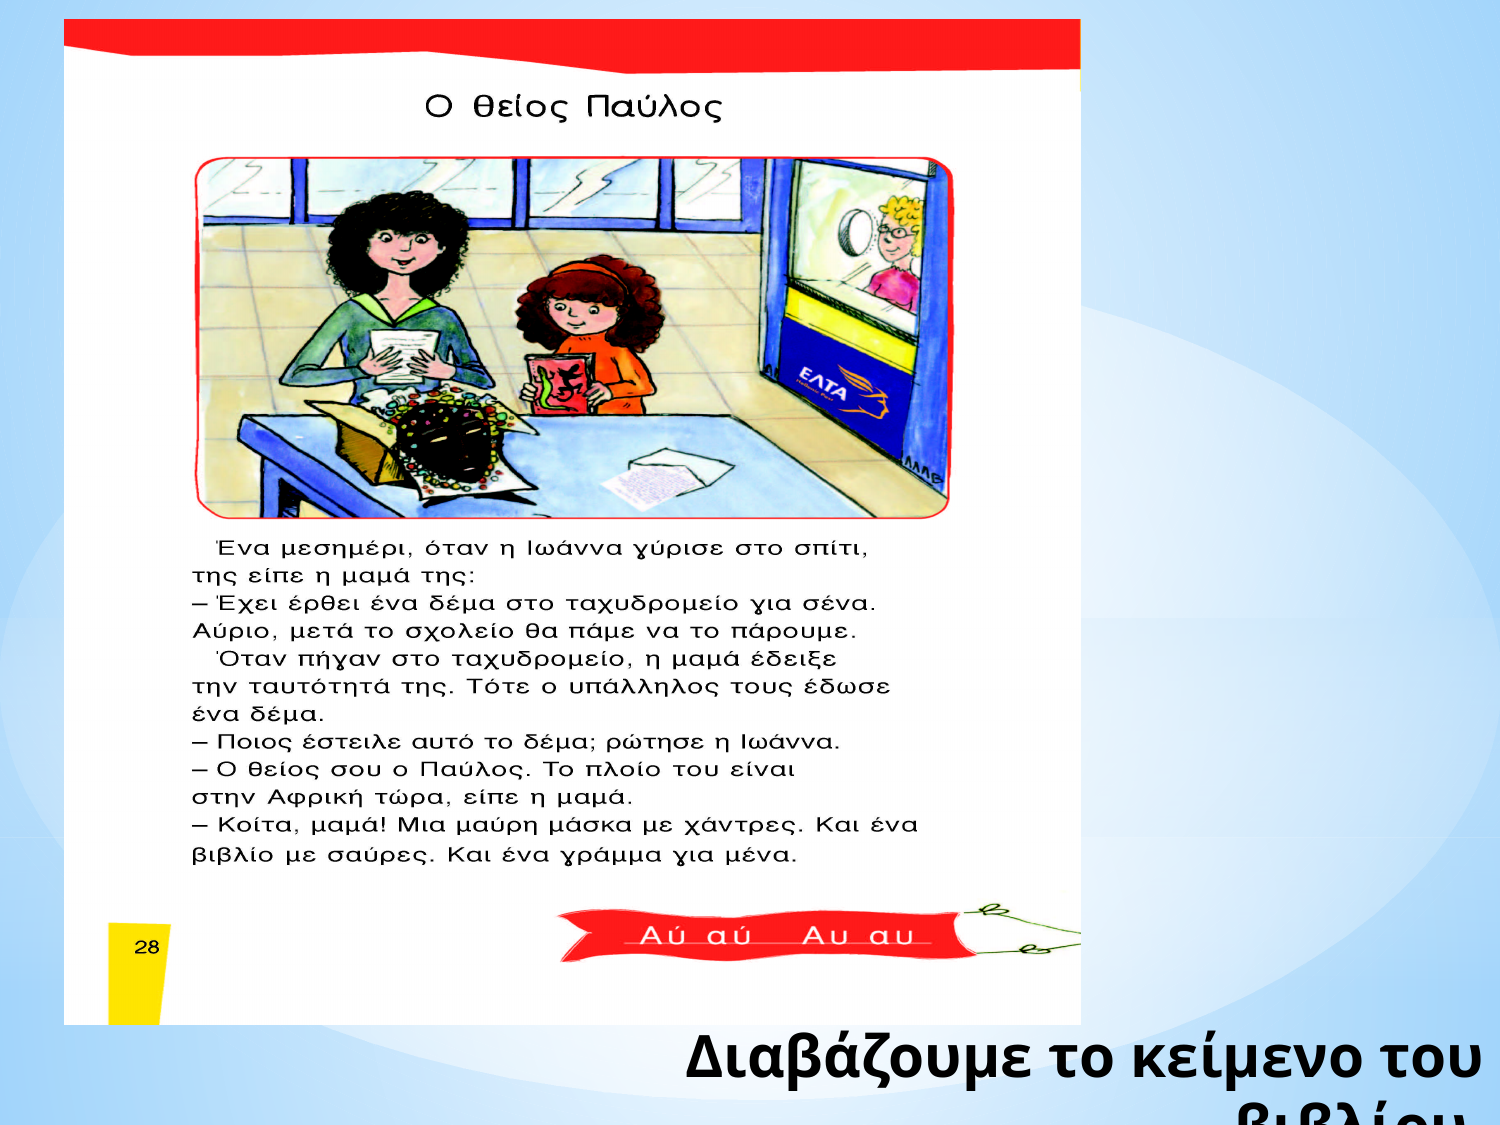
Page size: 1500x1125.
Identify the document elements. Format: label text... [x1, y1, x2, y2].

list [64, 18, 1081, 1025]
title Διαβάζουμε το κείμενο του βιβλίου. [431, 1011, 1500, 1125]
